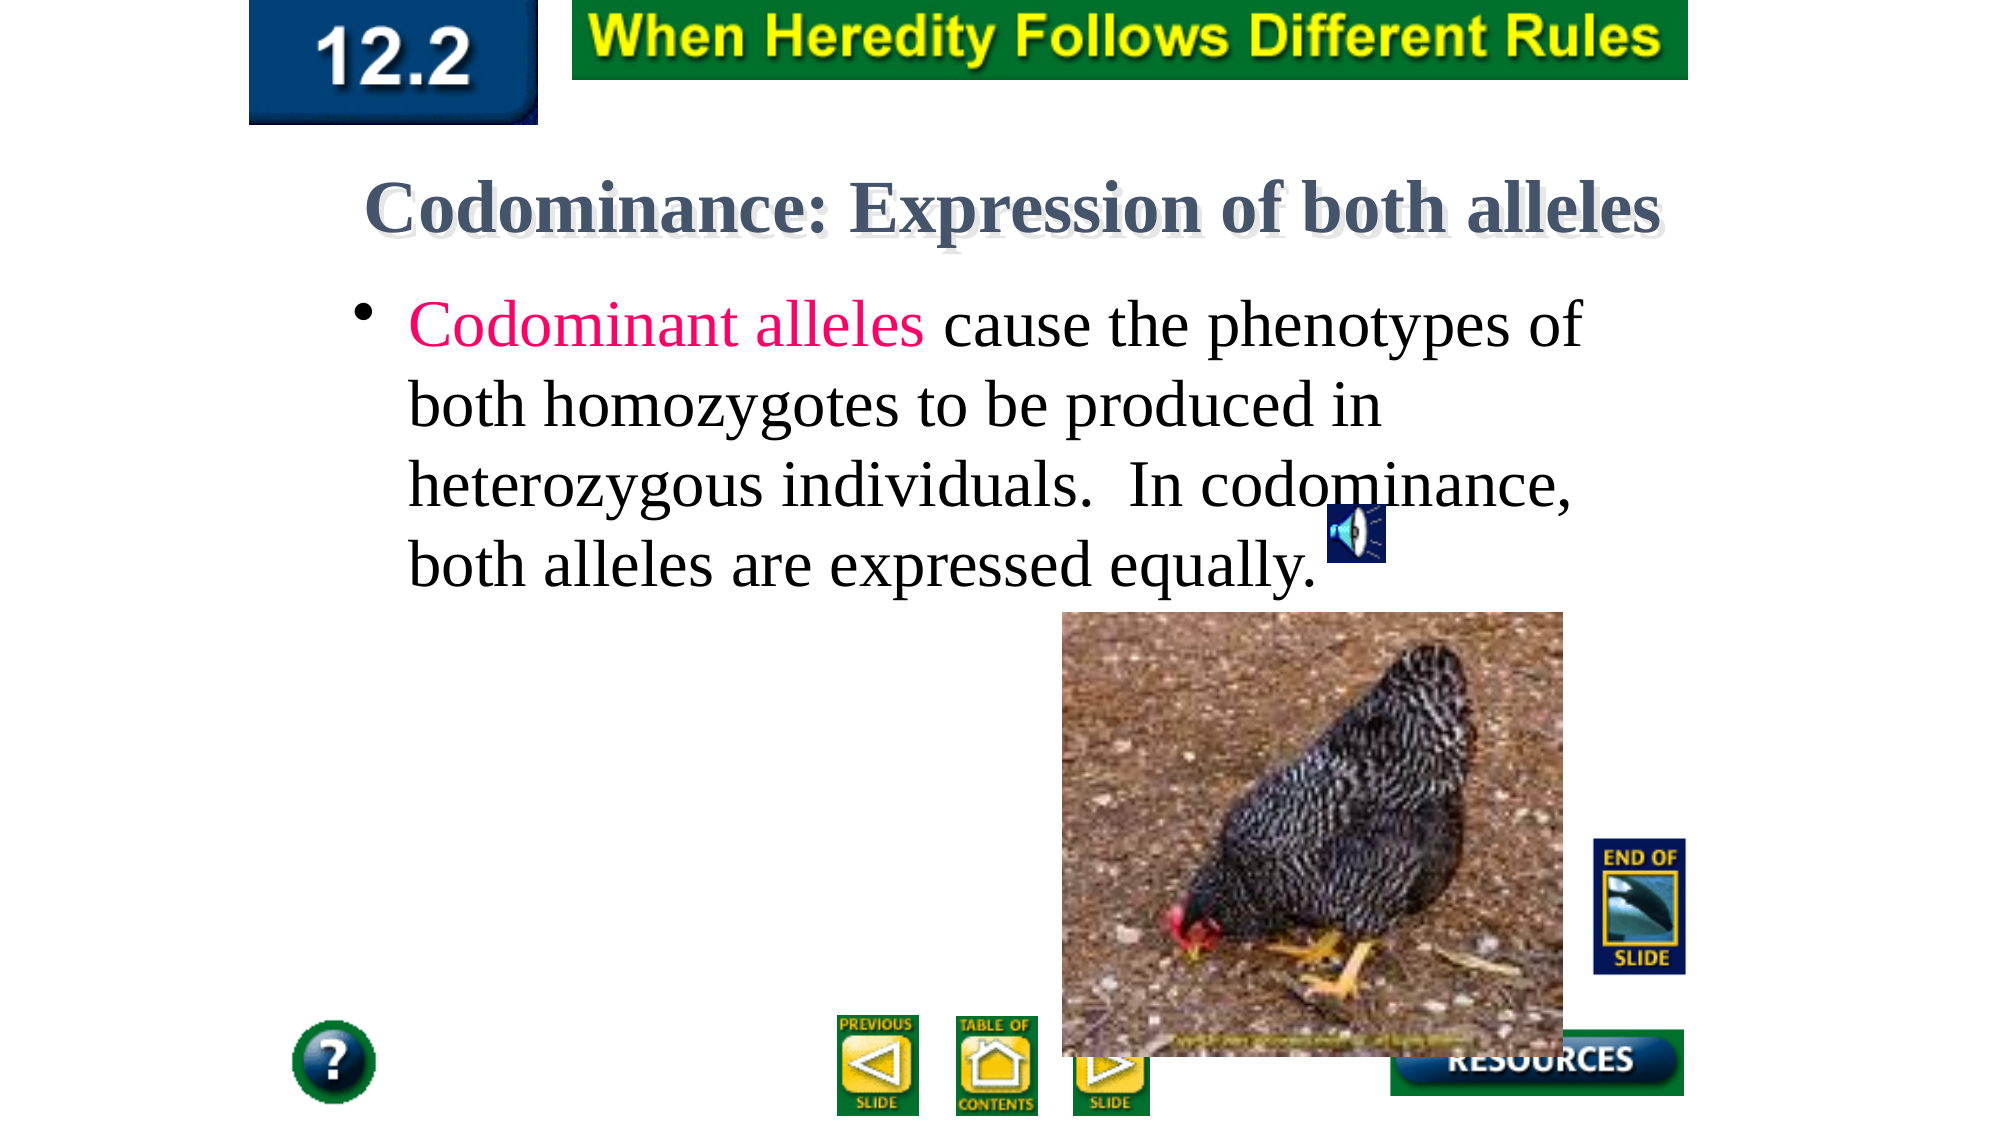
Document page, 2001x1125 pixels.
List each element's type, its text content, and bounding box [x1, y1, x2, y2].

picture [572, 0, 1688, 80]
picture [1590, 837, 1688, 977]
picture [1062, 612, 1684, 1116]
picture [287, 1017, 380, 1110]
text_box Codominance: Expression of both alleles [349, 149, 1678, 255]
picture [956, 1016, 1038, 1116]
picture [837, 1015, 919, 1116]
picture [249, 0, 538, 125]
picture [1327, 504, 1386, 563]
text_box Codominant alleles cause the phenotypes of both homozygotes to be produced in heterozygous individuals. In codominance, both alleles are expressed equally. [337, 272, 1638, 607]
